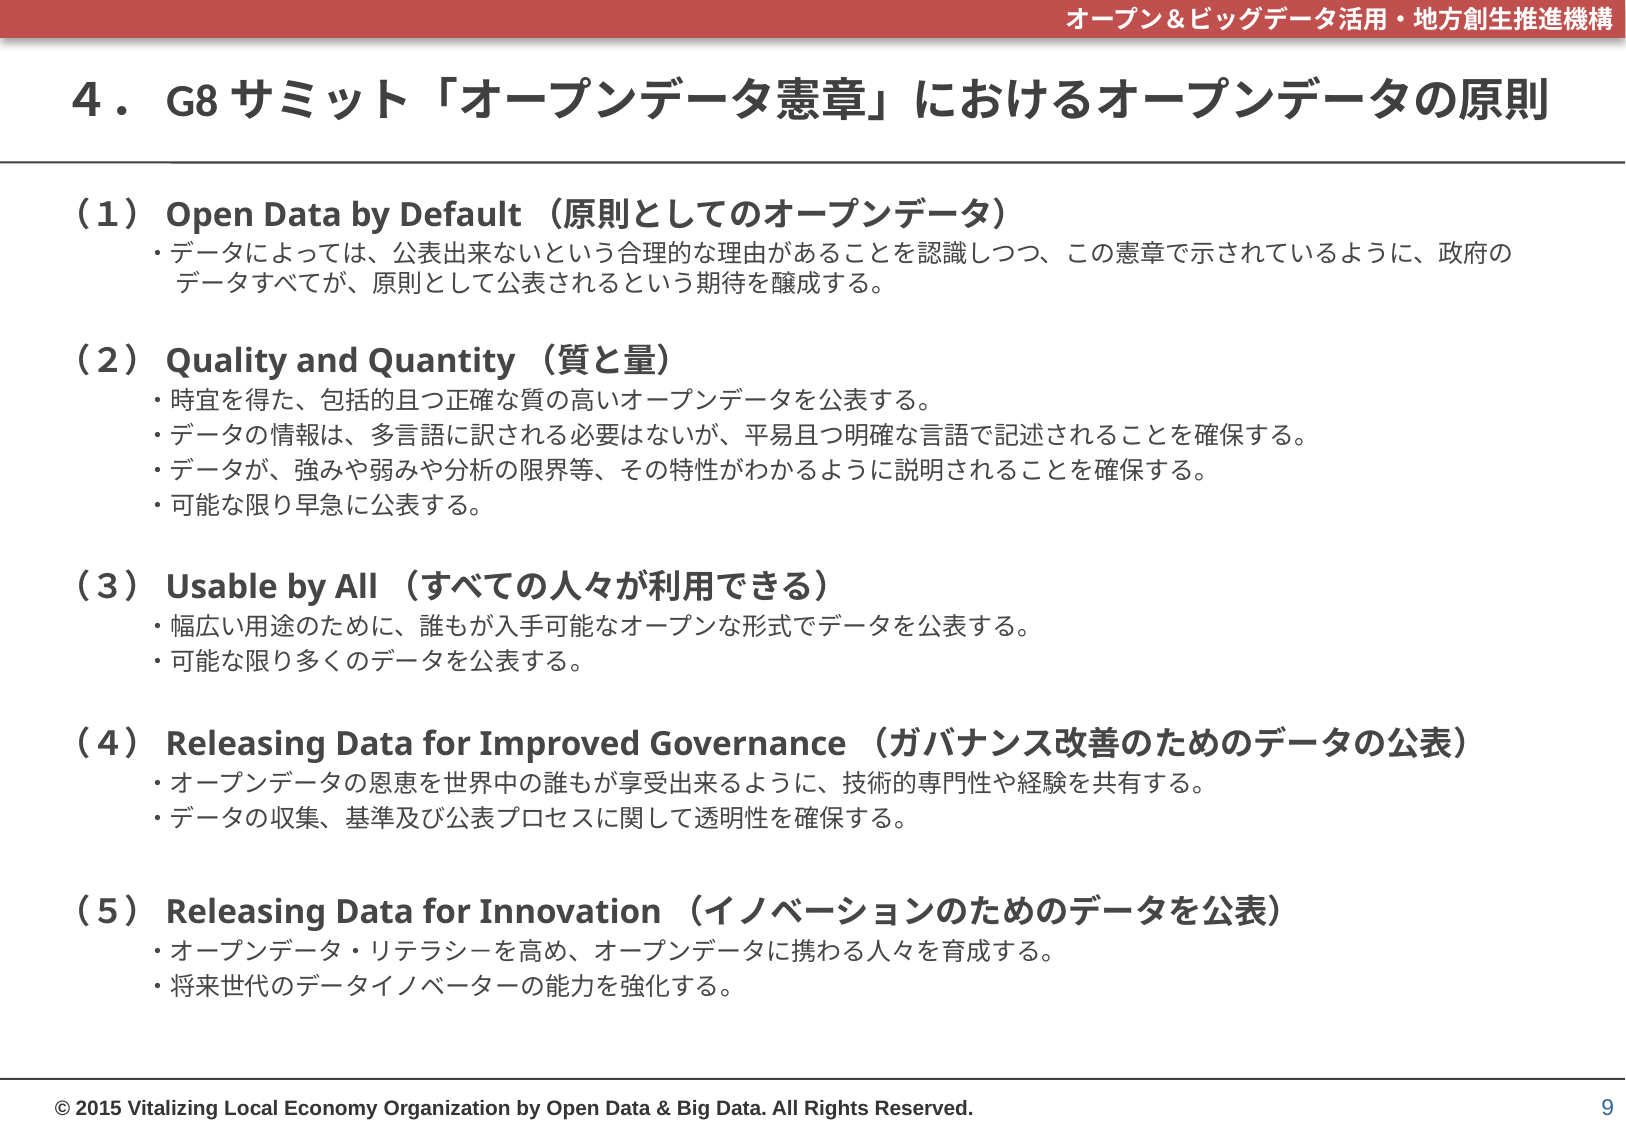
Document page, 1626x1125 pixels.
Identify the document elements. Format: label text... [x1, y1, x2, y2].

title ４．G8サミット「オープンデータ憲章」におけるオープンデータの原則 [63, 49, 1563, 146]
slide_number 9 [1557, 1082, 1625, 1125]
list （１）Open Data by Default（原則としてのオープンデータ） ・データによっては、公表出来ないという合理的な理由があることを認識しつつ、この憲章で示されているように、政府のデータすべてが、原則として公表されるという期待を醸成する。 （２）Quality and Quantity（質と量） ・時宜を得た、包括的且つ正確な質の高いオープンデータを公表する。 ・データの情報は、多言語に訳される必要はないが、平易且つ明確な言語で記述されることを確保する。 ・データが、強みや弱みや分析の限界等、その特性がわかるように説明されることを確保する。 ・可能な限り早急に公表する。 （３）Usable by All（すべての人々が利用できる） ・幅広い用途のために、誰もが入手可能なオープンな形式でデータを公表する。 ・可能な限り多くのデータを公表する。 （４）Releasing Data for Improved Governance（ガバナンス改善のためのデータの公表） ・オープンデータの恩恵を世界中の誰もが享受出来るように、技術的専門性や経験を共有する。 ・データの収集、基準及び公表プロセスに関して透明性を確保する。 （５）Releasing Data for Innovation（イノベーションのためのデータを公表） ・オープンデータ・リテラシ－を高め、オープンデータに携わる人々を育成する。 ・将来世代のデータイノベーターの能力を強化する。 [57, 187, 1559, 1071]
